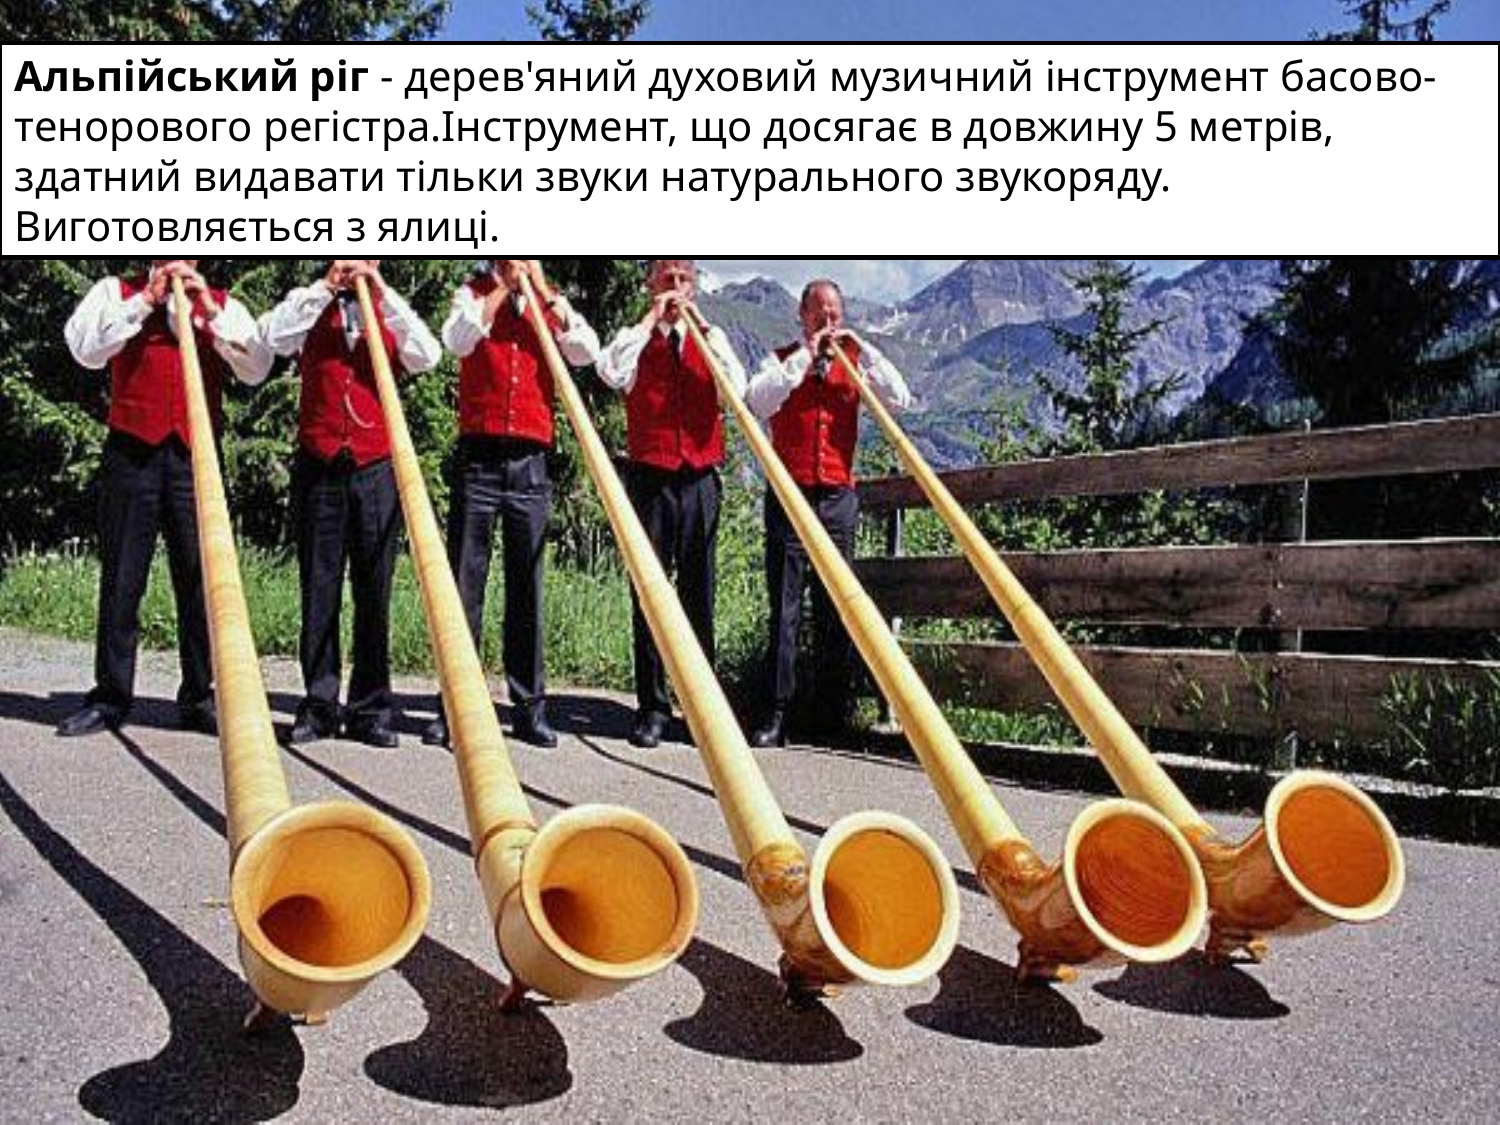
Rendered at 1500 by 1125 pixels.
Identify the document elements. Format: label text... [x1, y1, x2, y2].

picture [0, 0, 1500, 41]
picture [0, 260, 1500, 1125]
text_box Альпійський ріг - дерев'яний духовий музичний інструмент басово-тенорового регістра.Інструмент, що досягає в довжину 5 метрів, здатний видавати тільки звуки натурального звукоряду. Виготовляється з ялиці. [0, 41, 1500, 260]
